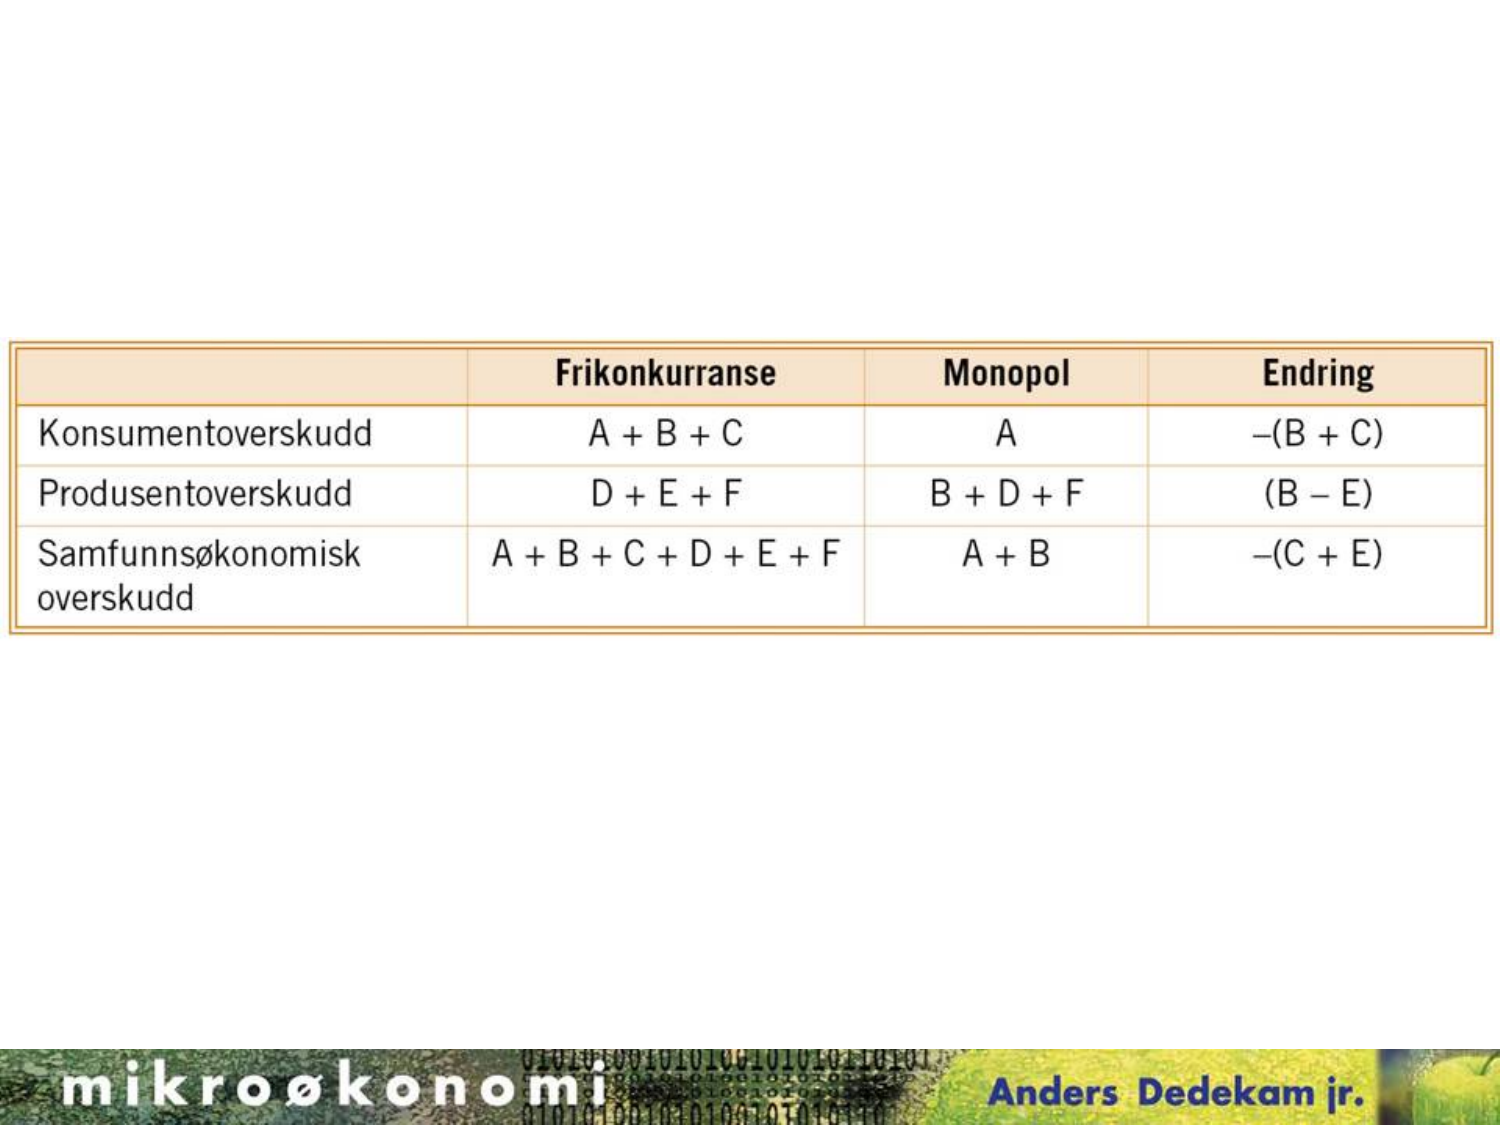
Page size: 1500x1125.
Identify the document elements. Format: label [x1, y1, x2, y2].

picture [0, 337, 1500, 642]
picture [0, 1049, 1500, 1125]
